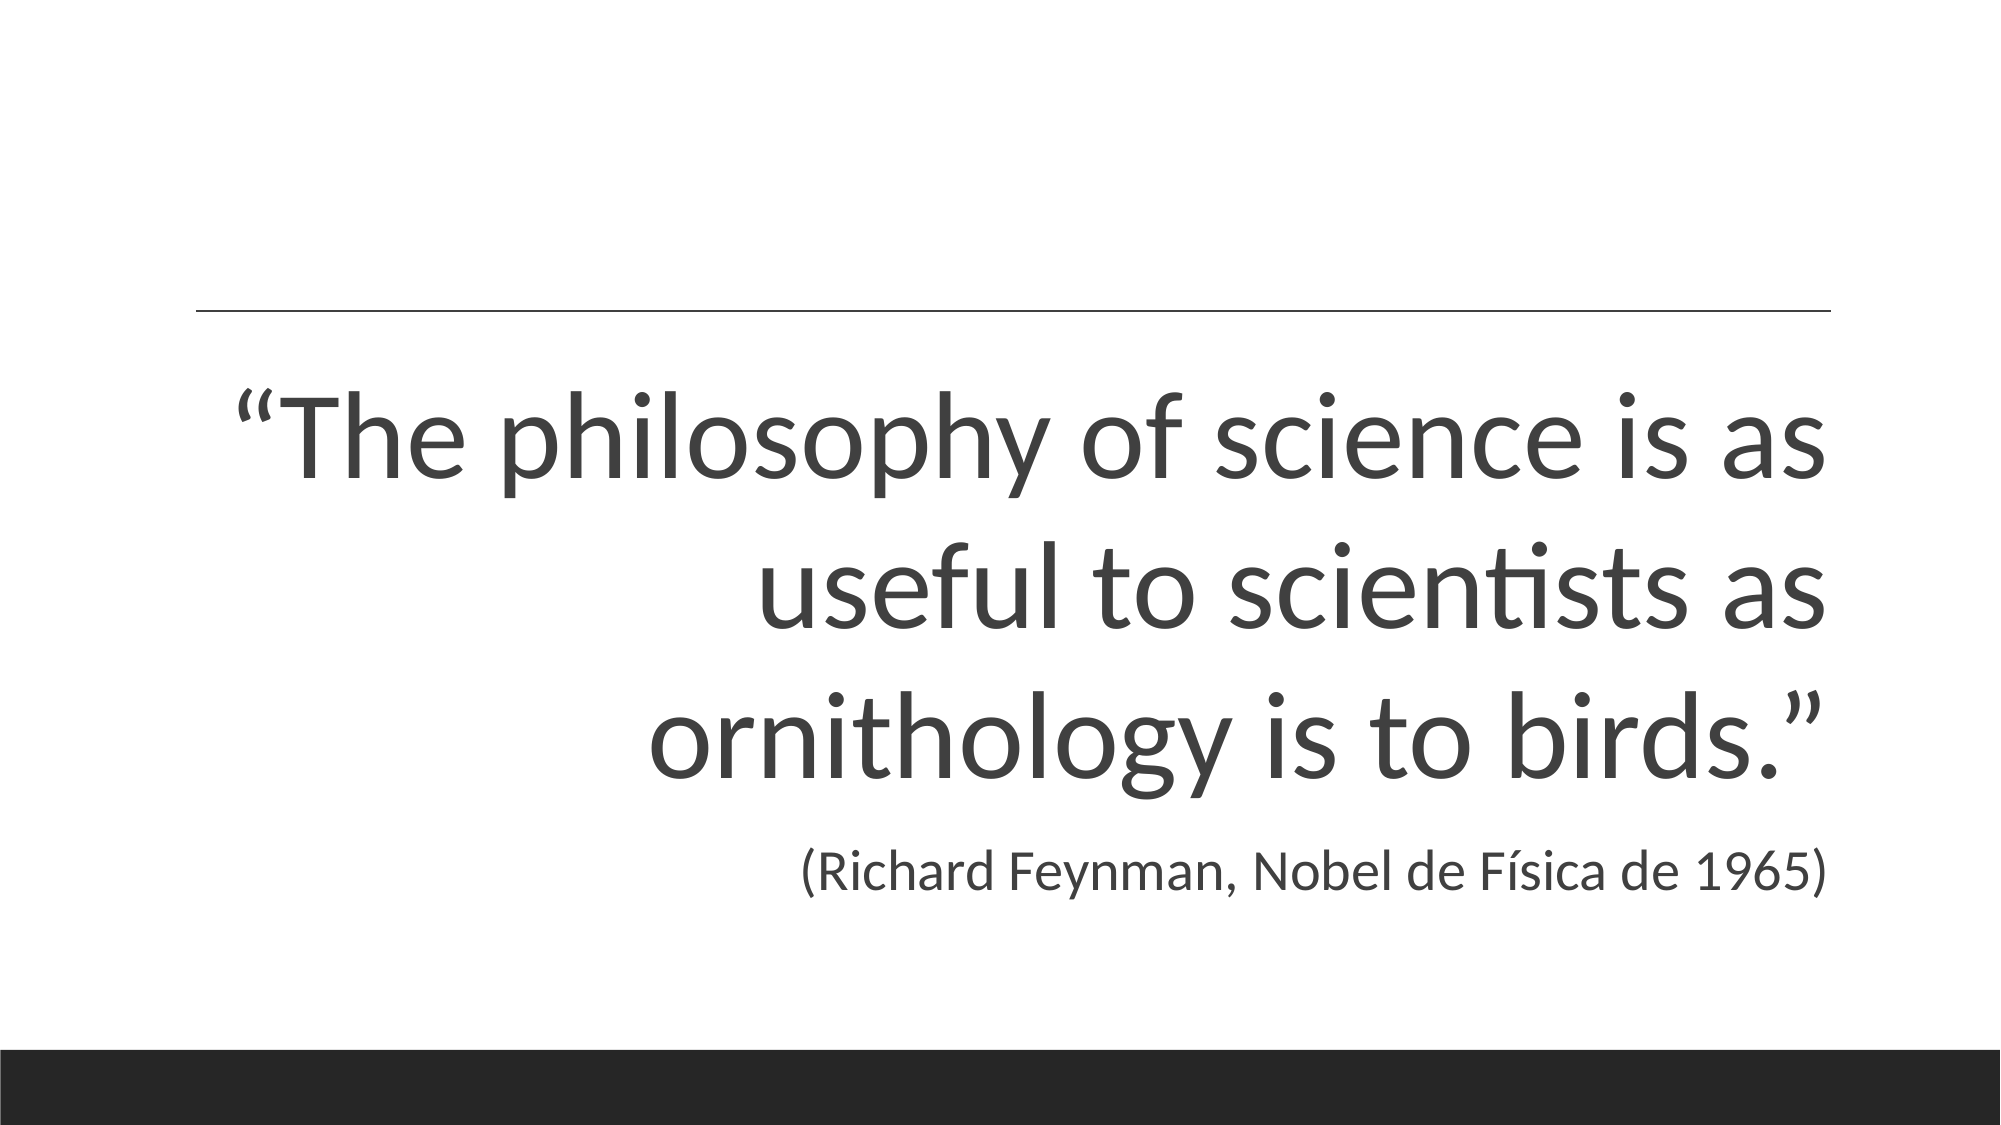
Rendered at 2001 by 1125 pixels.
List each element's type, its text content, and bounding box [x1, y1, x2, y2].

list “The philosophy of science is as useful to scientists as ornithology is to birds.” (Richard Feynman, Nobel de Física de 1965) [180, 345, 1830, 963]
